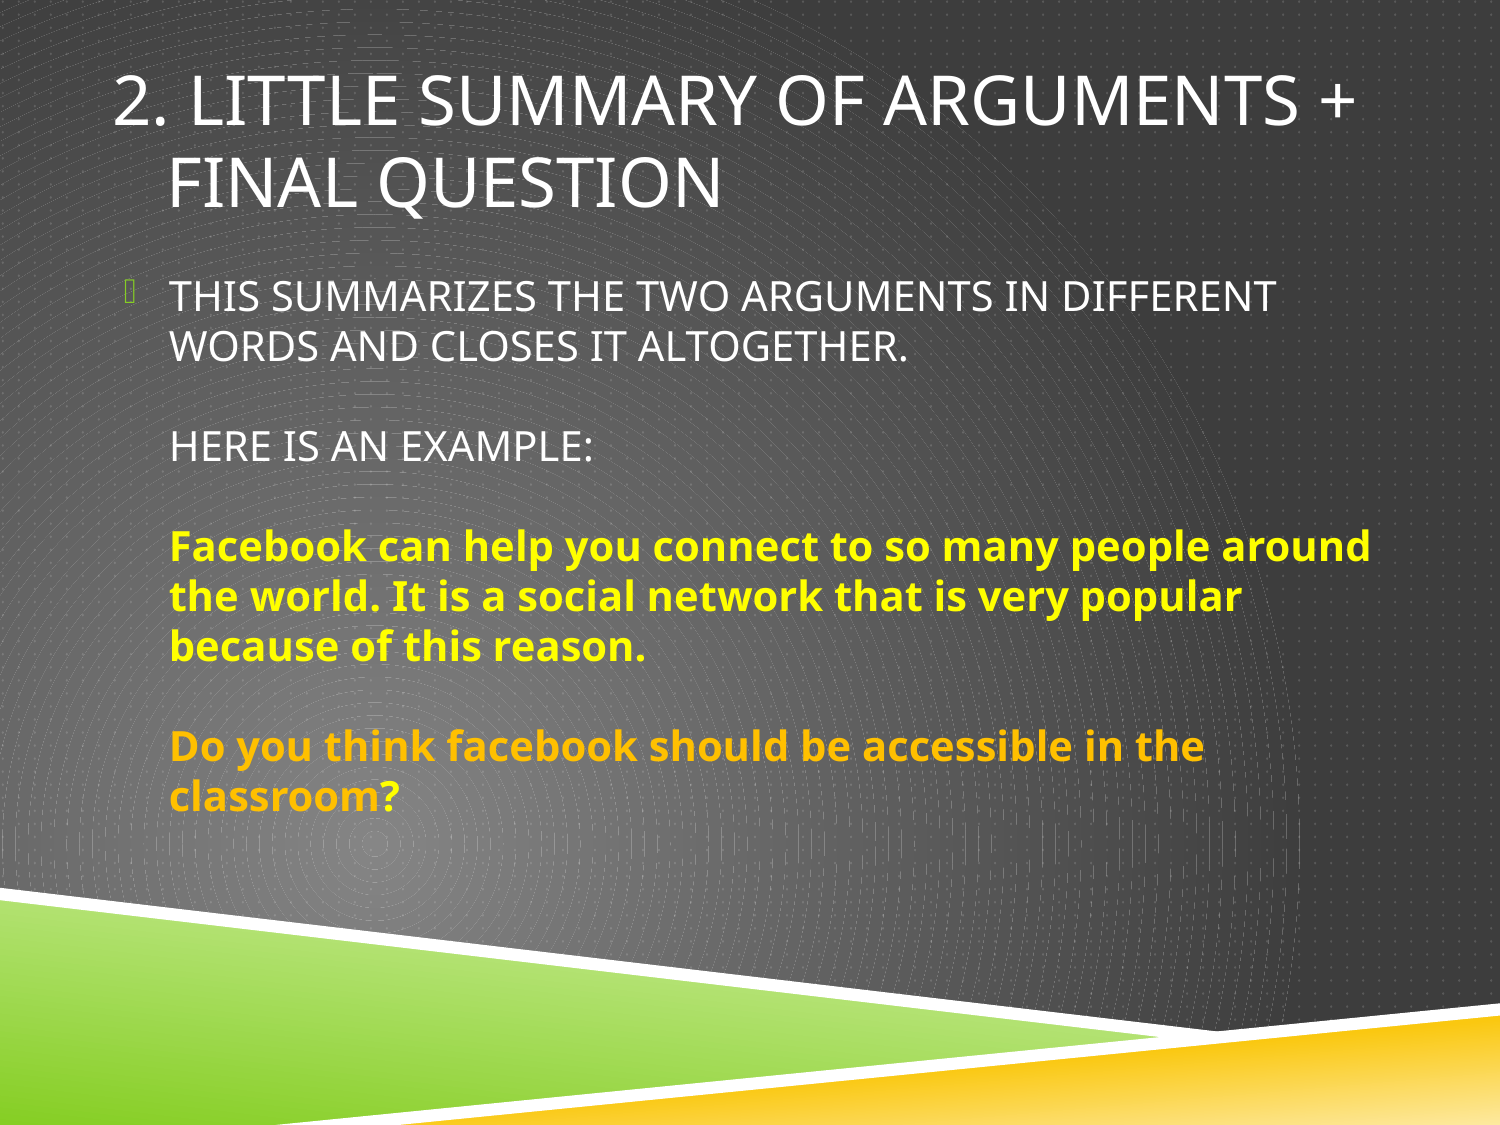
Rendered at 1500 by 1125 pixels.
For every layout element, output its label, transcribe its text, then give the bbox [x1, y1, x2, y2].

title 2. Little summary OF ARGUMENTS + Final QUESTION [112, 45, 1388, 233]
list THIS SUMMARIZES THE TWO ARGUMENTS IN DIFFERENT WORDS AND CLOSES IT ALTOGETHER. HERE IS AN EXAMPLE: Facebook can help you connect to so many people around the world. It is a social network that is very popular because of this reason. Do you think facebook should be accessible in the classroom? [112, 262, 1388, 875]
